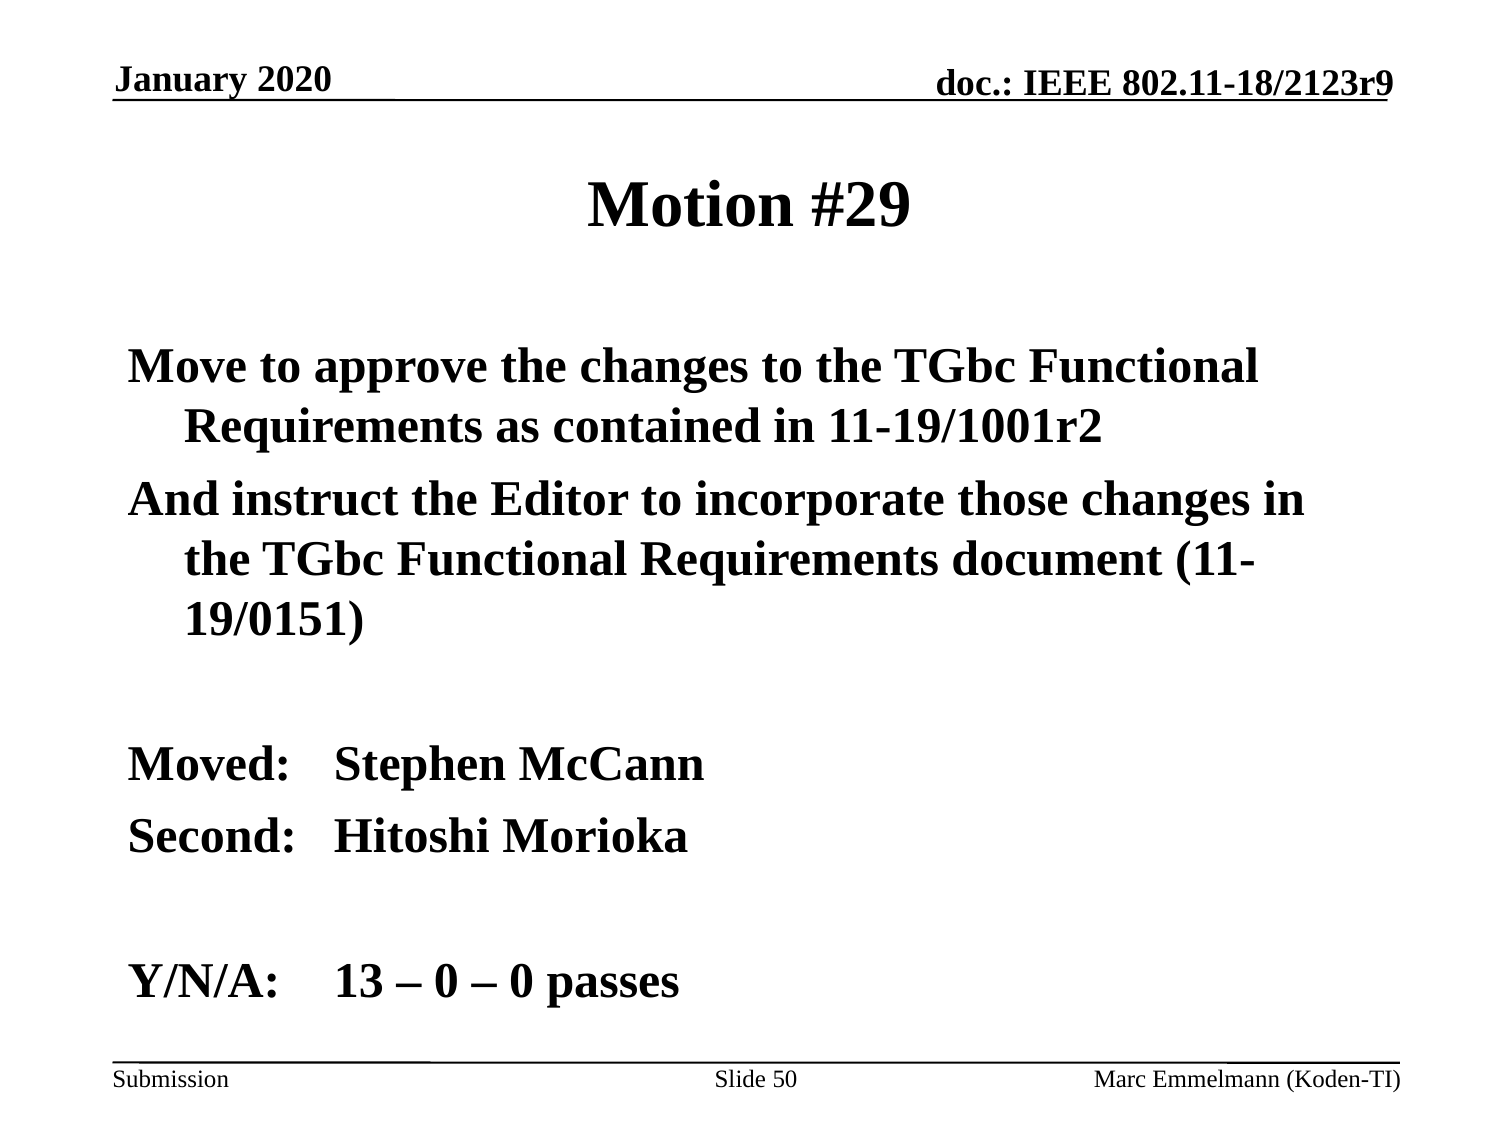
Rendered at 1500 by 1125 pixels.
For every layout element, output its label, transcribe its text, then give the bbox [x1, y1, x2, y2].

footer Marc Emmelmann (Koden-TI) [878, 1061, 1402, 1093]
slide_number Slide 50 [712, 1061, 800, 1123]
list Move to approve the changes to the TGbc Functional Requirements as contained in 11-19/1001r2 And instruct the Editor to incorporate those changes in the TGbc Functional Requirements document (11-19/0151) Moved: Stephen McCann Second: Hitoshi Morioka Y/N/A: 13 – 0 – 0 passes [112, 324, 1388, 1000]
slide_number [114, 54, 423, 100]
title Motion #29 [112, 112, 1388, 288]
